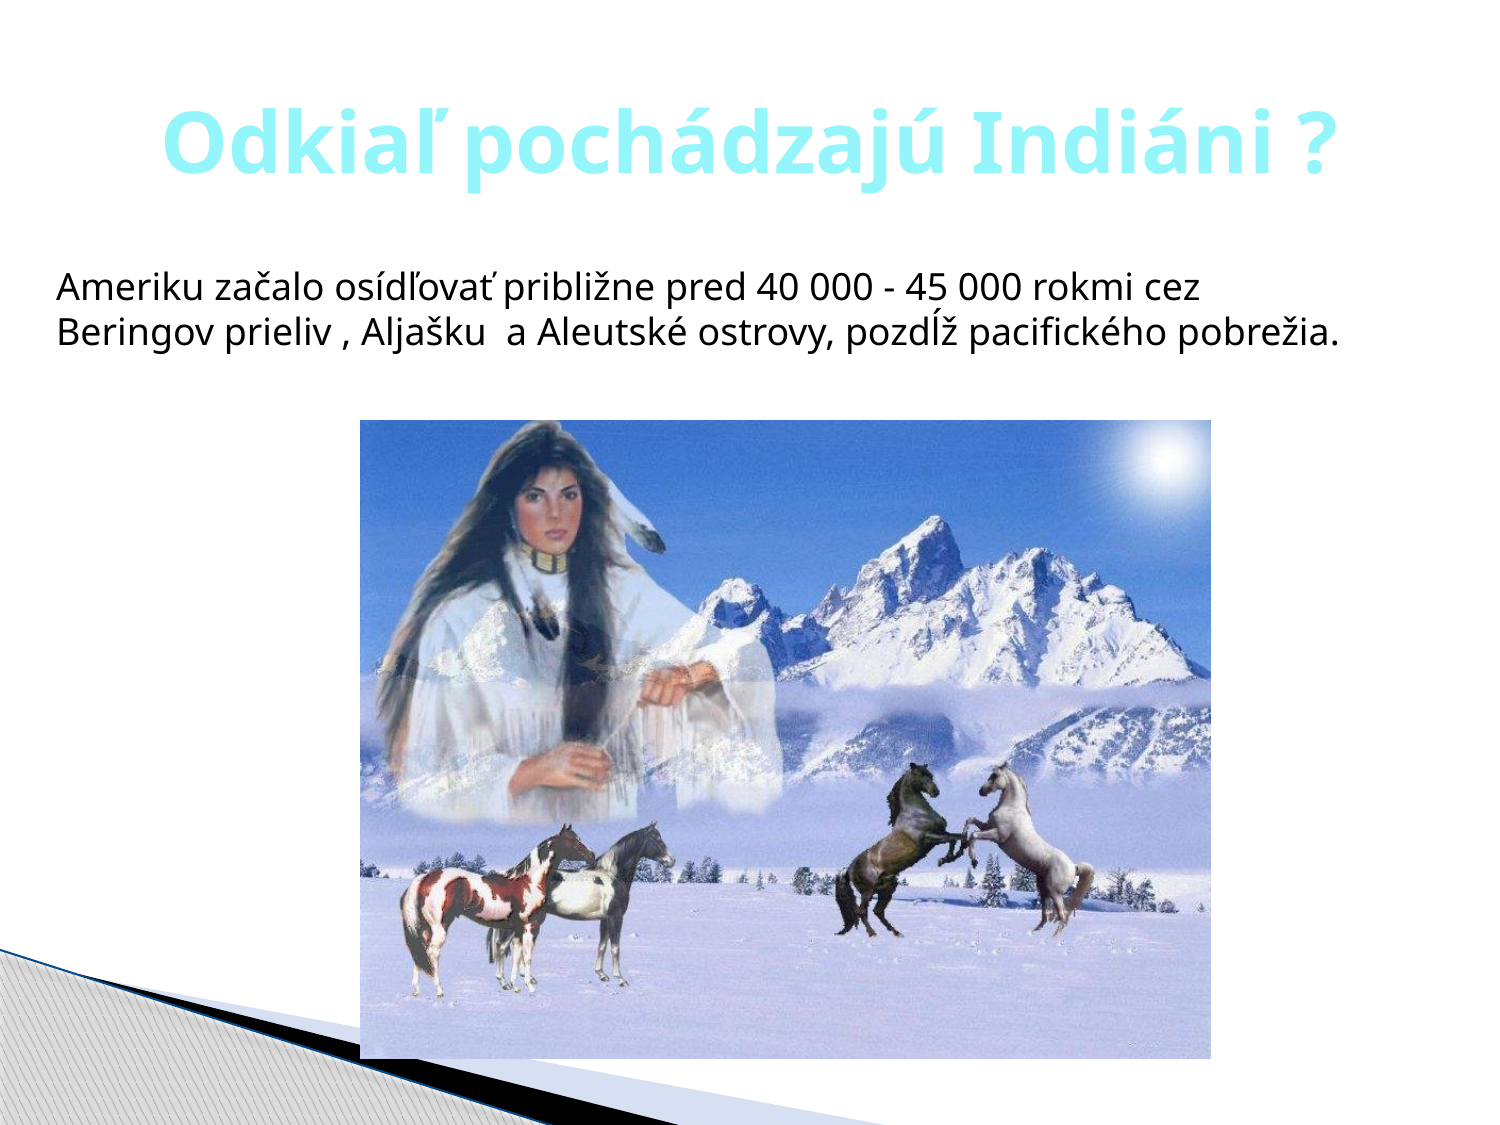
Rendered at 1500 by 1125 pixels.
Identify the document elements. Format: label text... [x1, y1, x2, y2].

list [359, 420, 1211, 1059]
title Odkiaľ pochádzajú Indiáni ? [75, 45, 1425, 233]
text_box Ameriku začalo osídľovať približne pred 40 000 - 45 000 rokmi cez Beringov prieliv , Aljašku a Aleutské ostrovy, pozdĺž pacifického pobrežia. [41, 255, 1447, 361]
